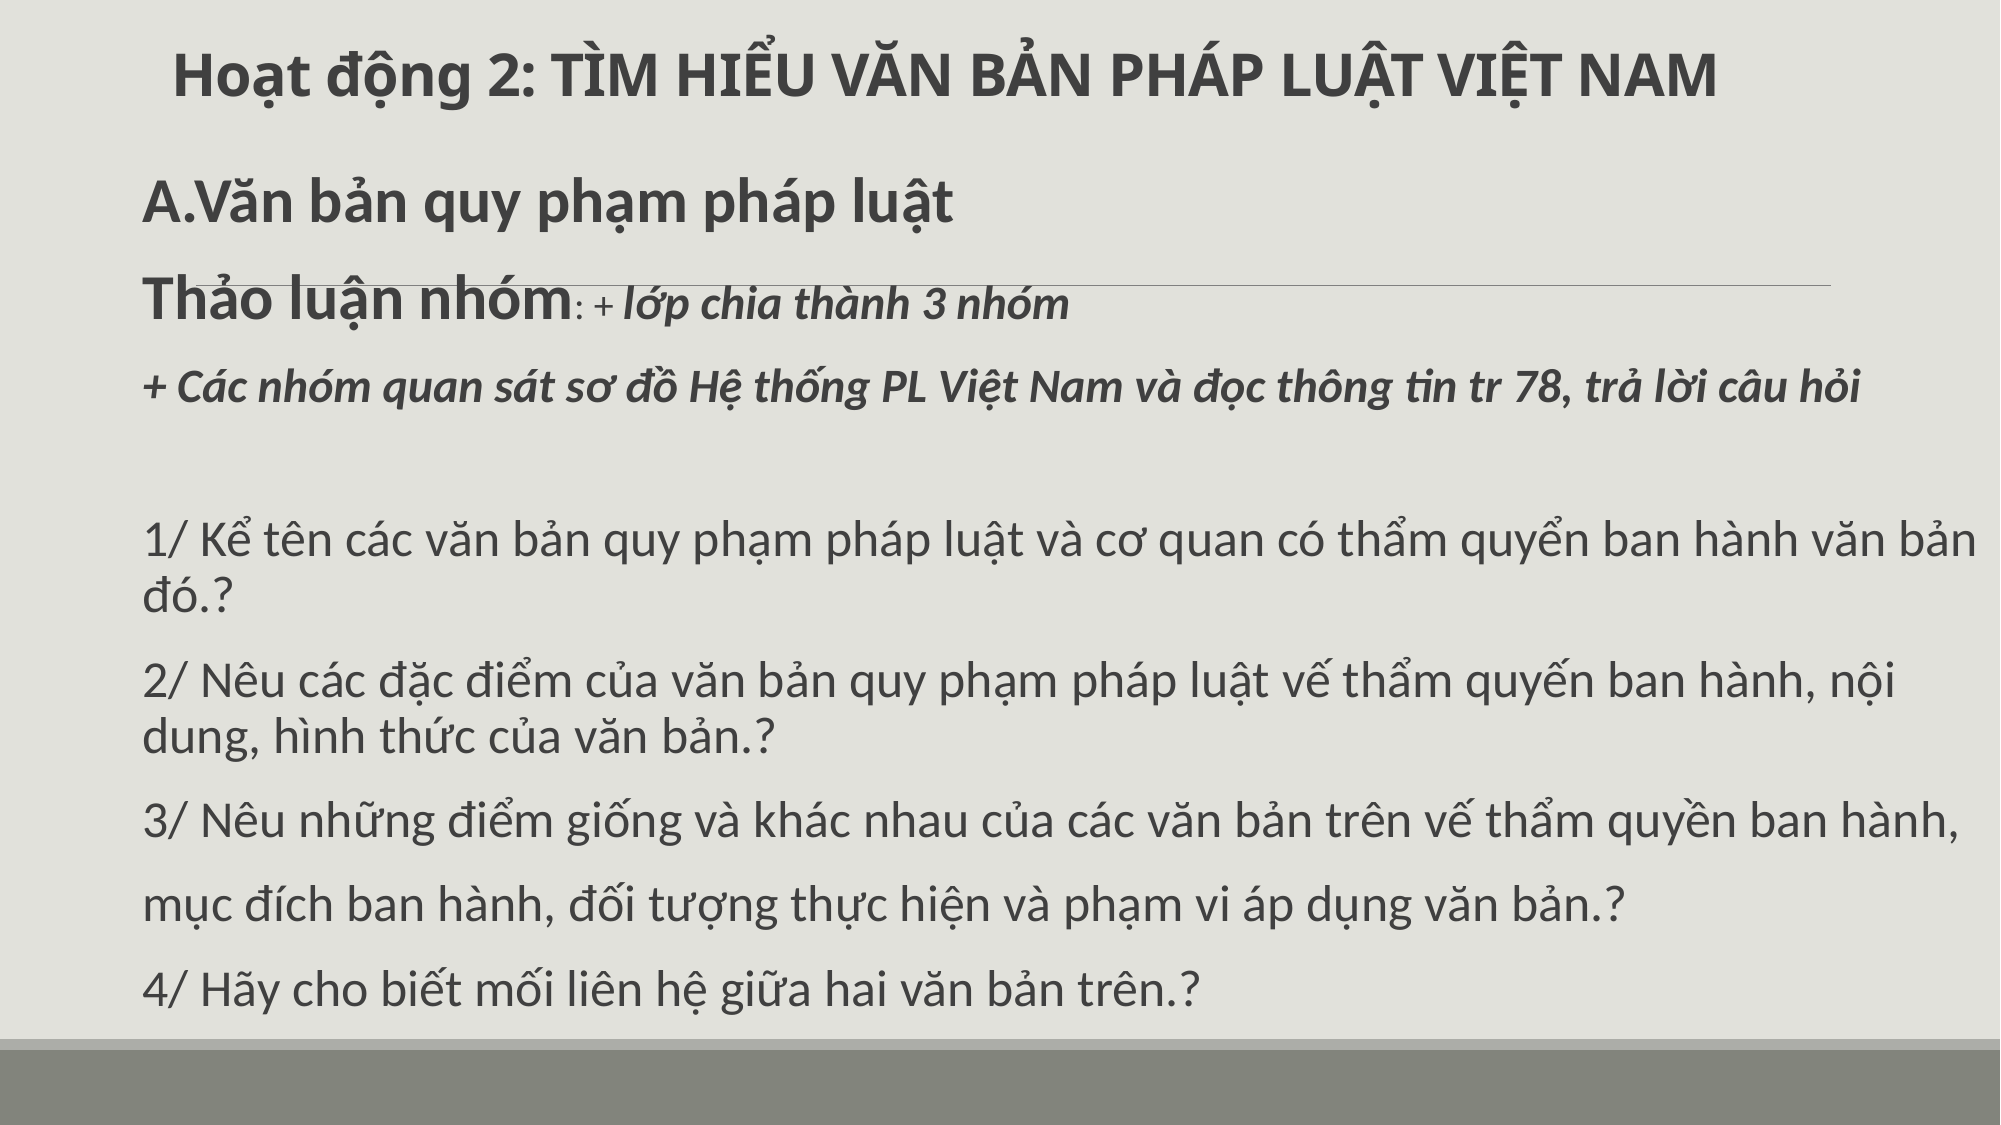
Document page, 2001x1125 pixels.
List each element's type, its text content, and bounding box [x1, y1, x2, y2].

title Hoạt động 2: TÌM HIỂU VĂN BẢN PHÁP LUẬT VIỆT NAM [156, 0, 1805, 159]
list A.Văn bản quy phạm pháp luật Thảo luận nhóm: + lớp chia thành 3 nhóm + Các nhóm quan sát sơ đồ Hệ thống PL Việt Nam và đọc thông tin tr 78, trả lời câu hỏi 1/ Kể tên các văn bản quy phạm pháp luật và cơ quan có thẩm quyển ban hành văn bản đó.? 2/ Nêu các đặc điểm của văn bản quy phạm pháp luật vế thẩm quyến ban hành, nội dung, hình thức của văn bản.? 3/ Nêu những điểm giống và khác nhau của các văn bản trên vế thẩm quyền ban hành, mục đích ban hành, đối tượng thực hiện và phạm vi áp dụng văn bản.? 4/ Hãy cho biết mối liên hệ giữa hai văn bản trên.? [126, 159, 2000, 1039]
